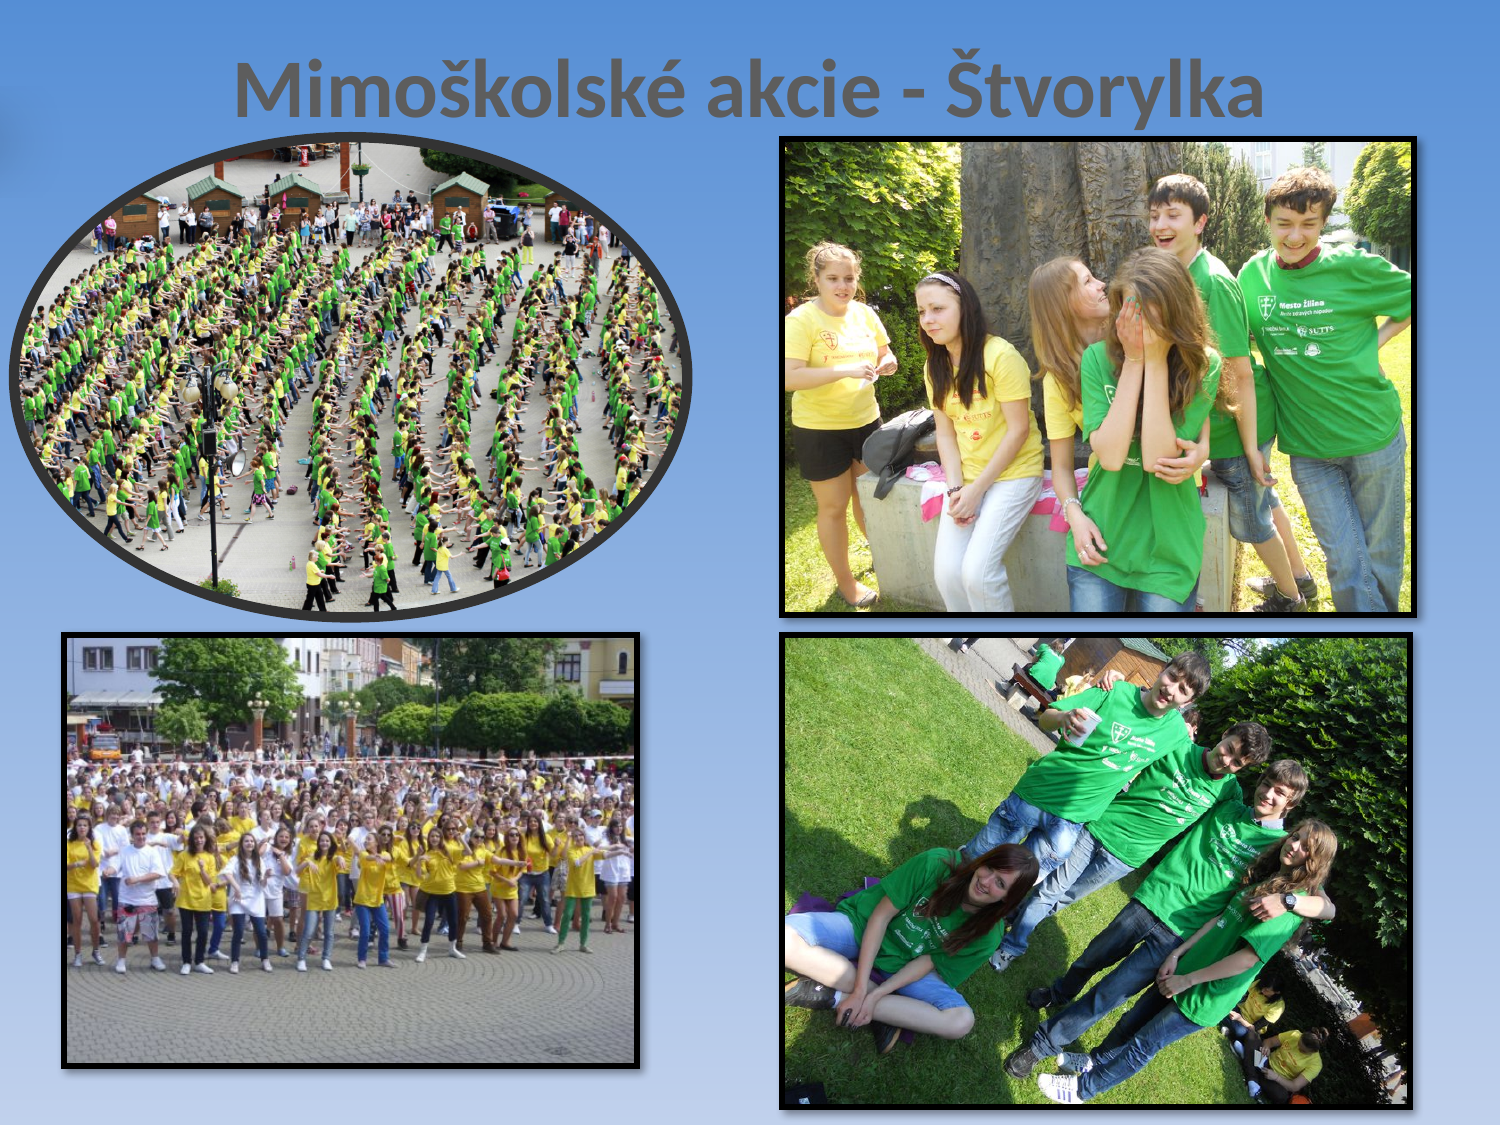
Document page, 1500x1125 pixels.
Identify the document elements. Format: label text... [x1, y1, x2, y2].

picture [785, 637, 1408, 1105]
picture [13, 136, 688, 618]
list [785, 142, 1412, 612]
title Mimoškolské akcie - Štvorylka [75, 0, 1425, 197]
picture [66, 637, 635, 1064]
